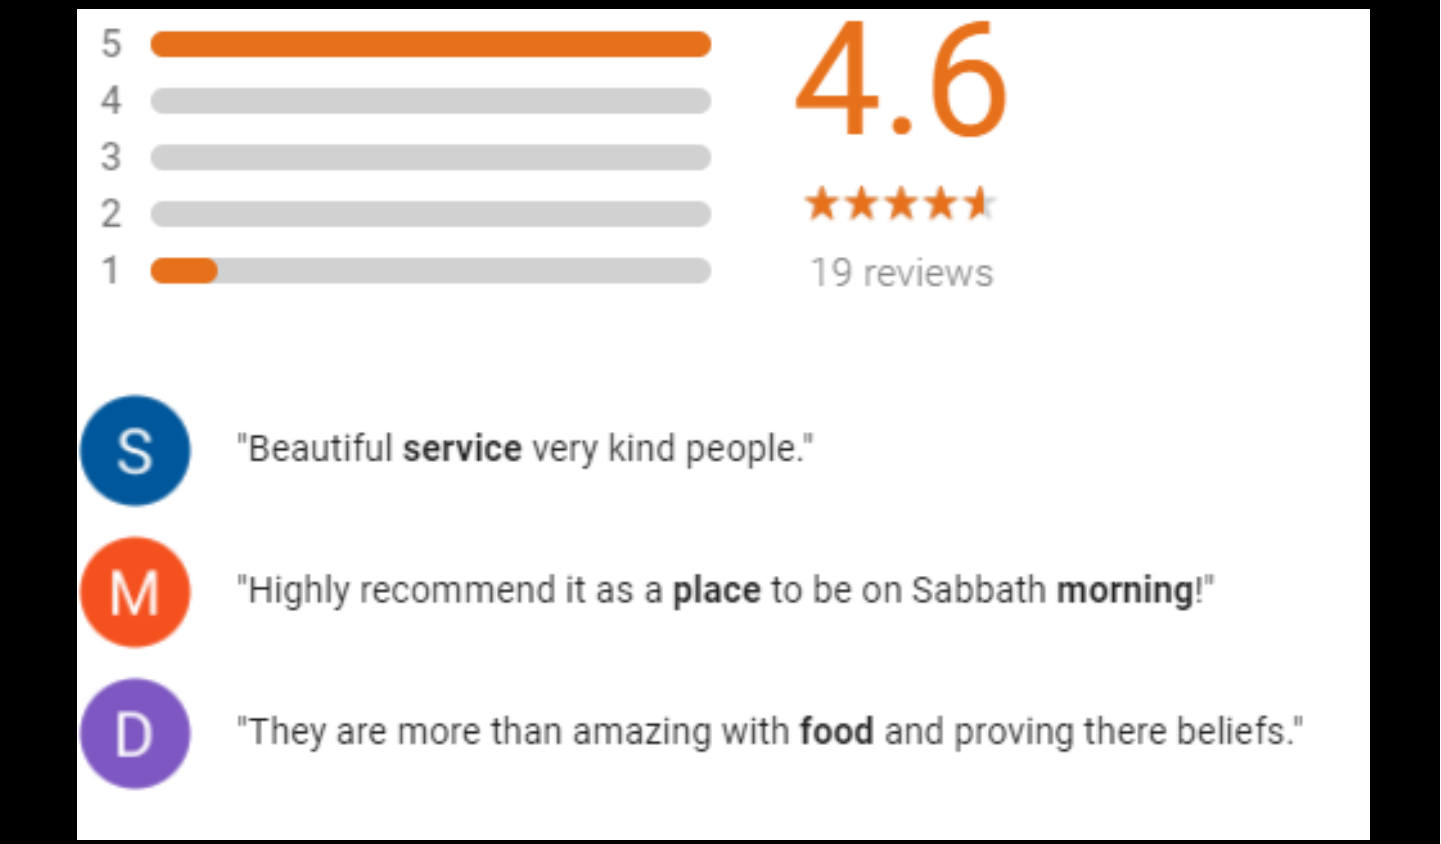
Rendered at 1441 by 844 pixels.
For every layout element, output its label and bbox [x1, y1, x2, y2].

subtitle [32, 0, 1408, 844]
picture [77, 9, 1371, 840]
